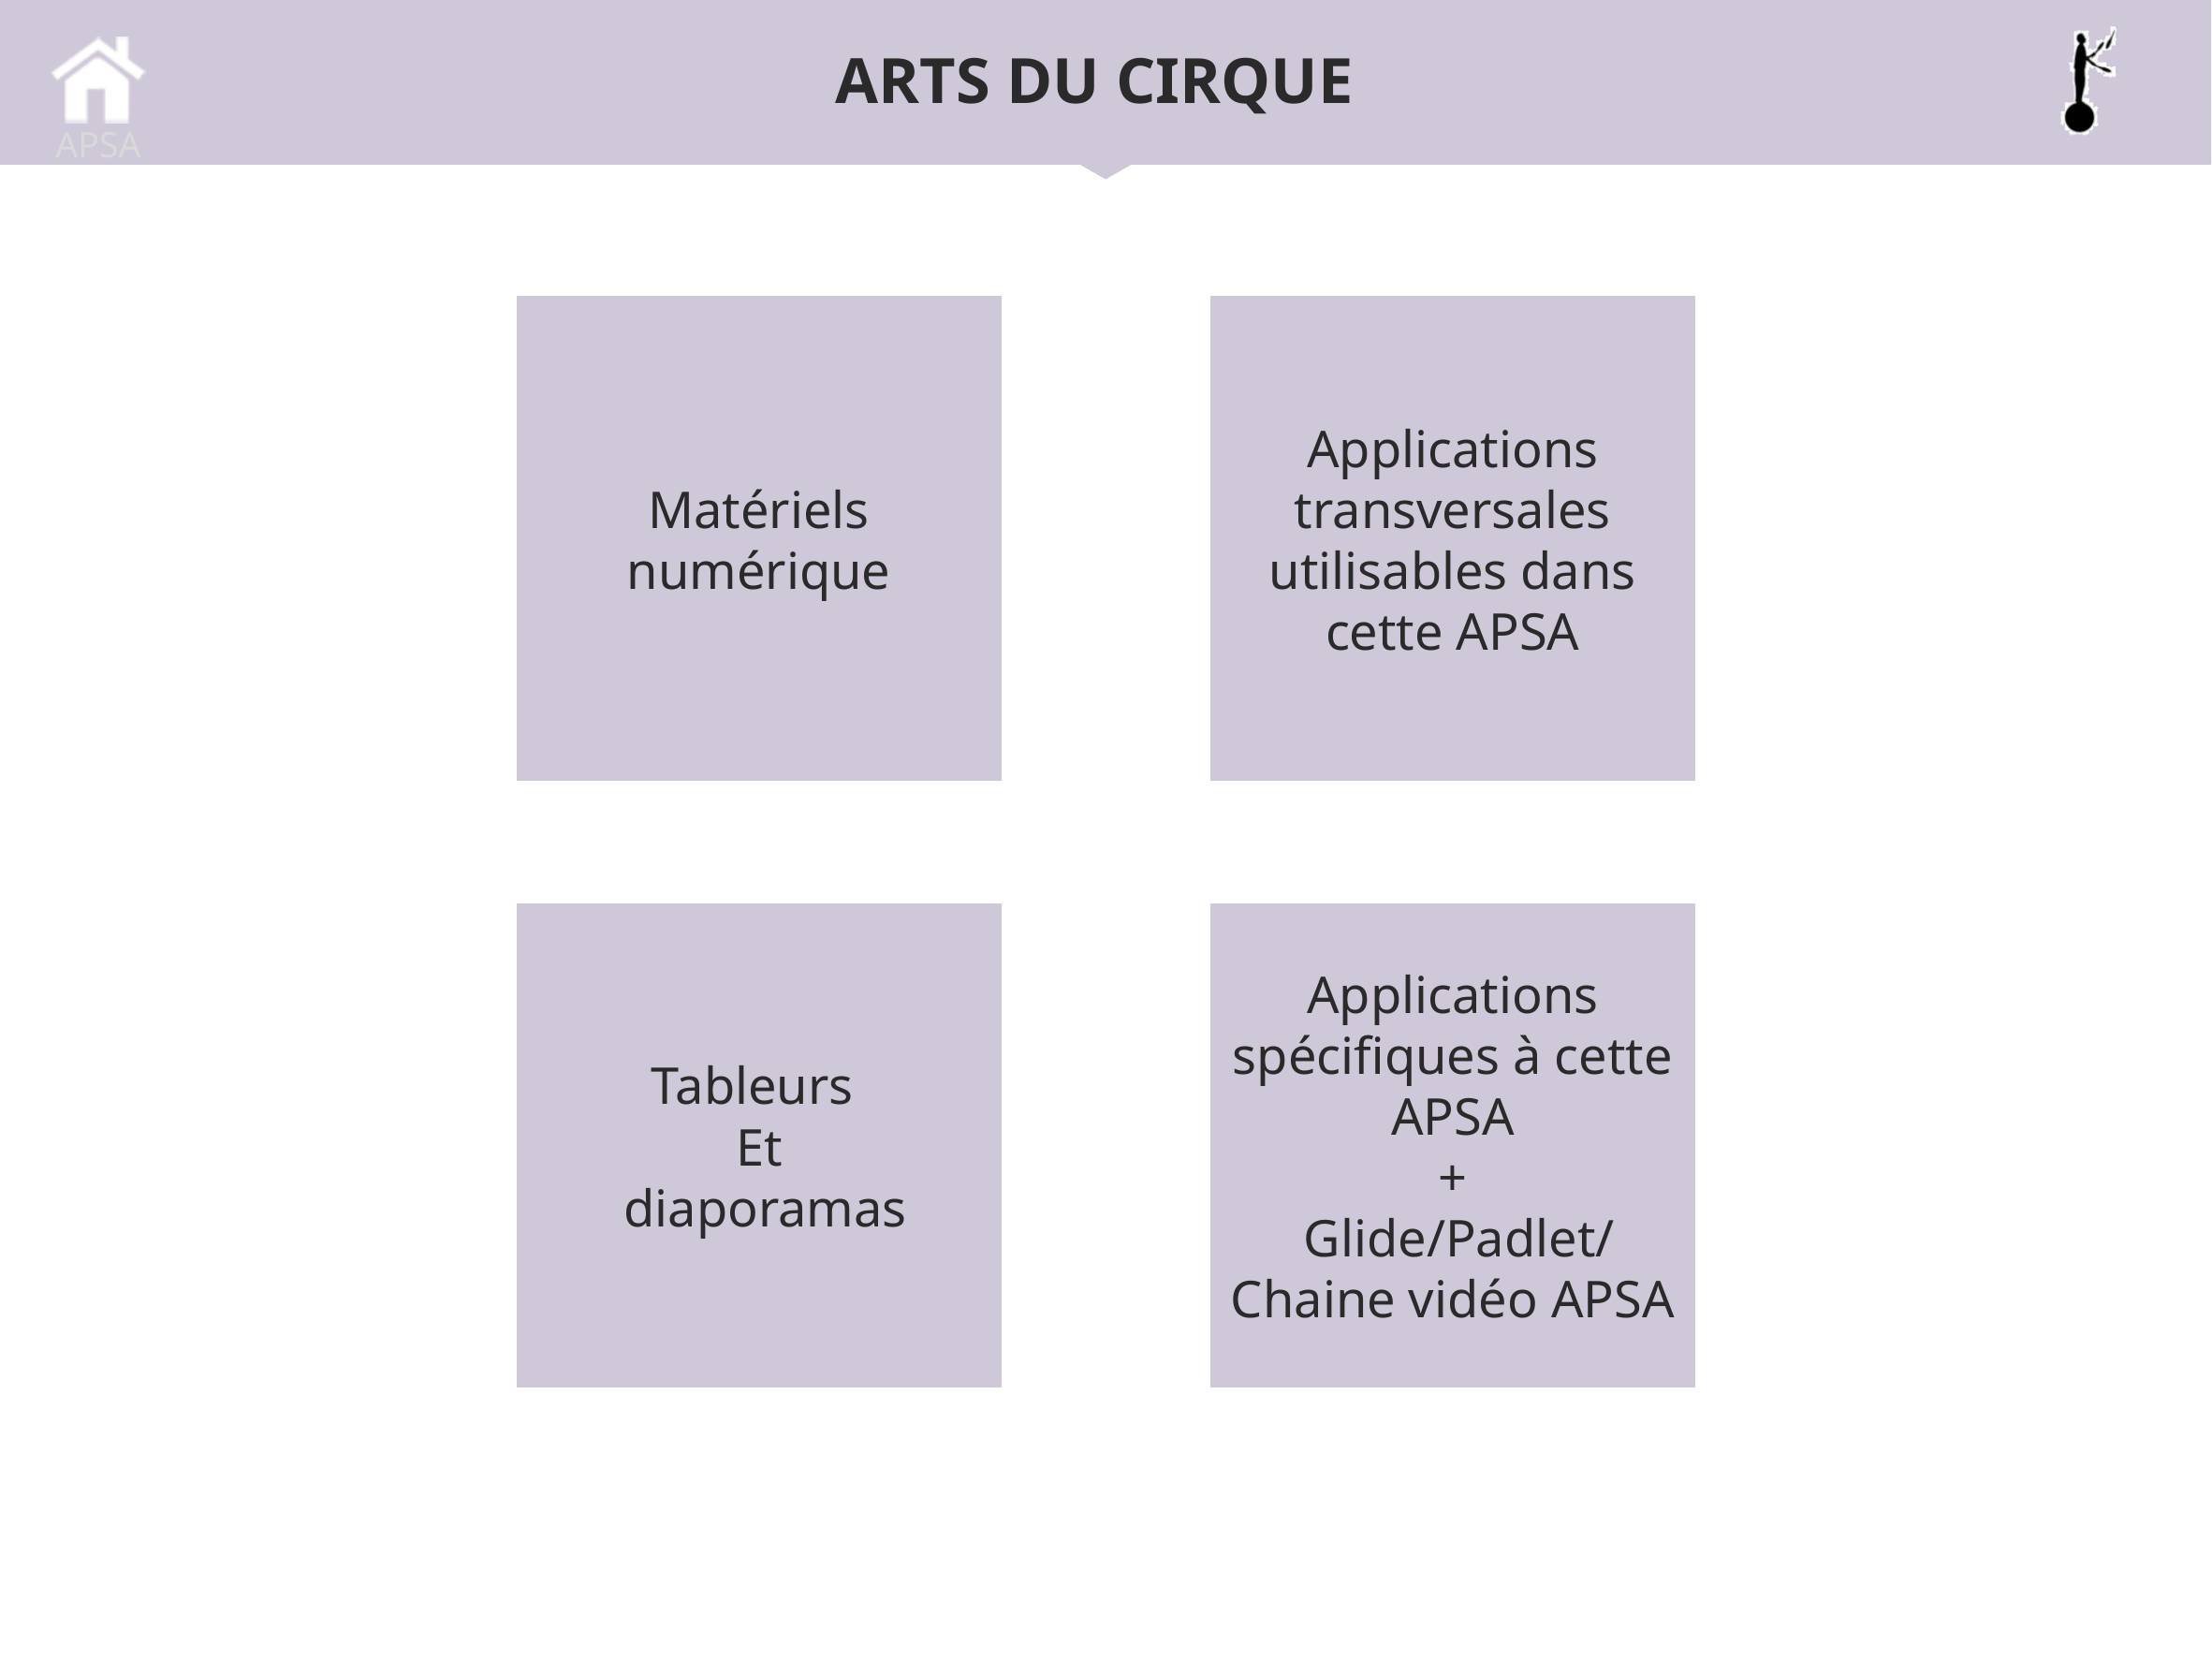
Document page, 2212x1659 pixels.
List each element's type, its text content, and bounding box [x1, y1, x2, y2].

picture [51, 37, 146, 124]
text_box APSA [23, 107, 173, 182]
text_box ARTS DU CIRQUE [414, 7, 1776, 148]
text_box Applications transversales utilisables dans cette APSA [1210, 296, 1695, 781]
text_box [1076, 160, 1135, 180]
text_box [0, 0, 2212, 165]
picture [2054, 22, 2129, 141]
text_box Applications spécifiques à cette APSA + Glide/Padlet/ Chaine vidéo APSA [1210, 903, 1695, 1387]
text_box Tableurs Et diaporamas [517, 903, 1002, 1387]
text_box Matériels numérique [517, 296, 1002, 781]
